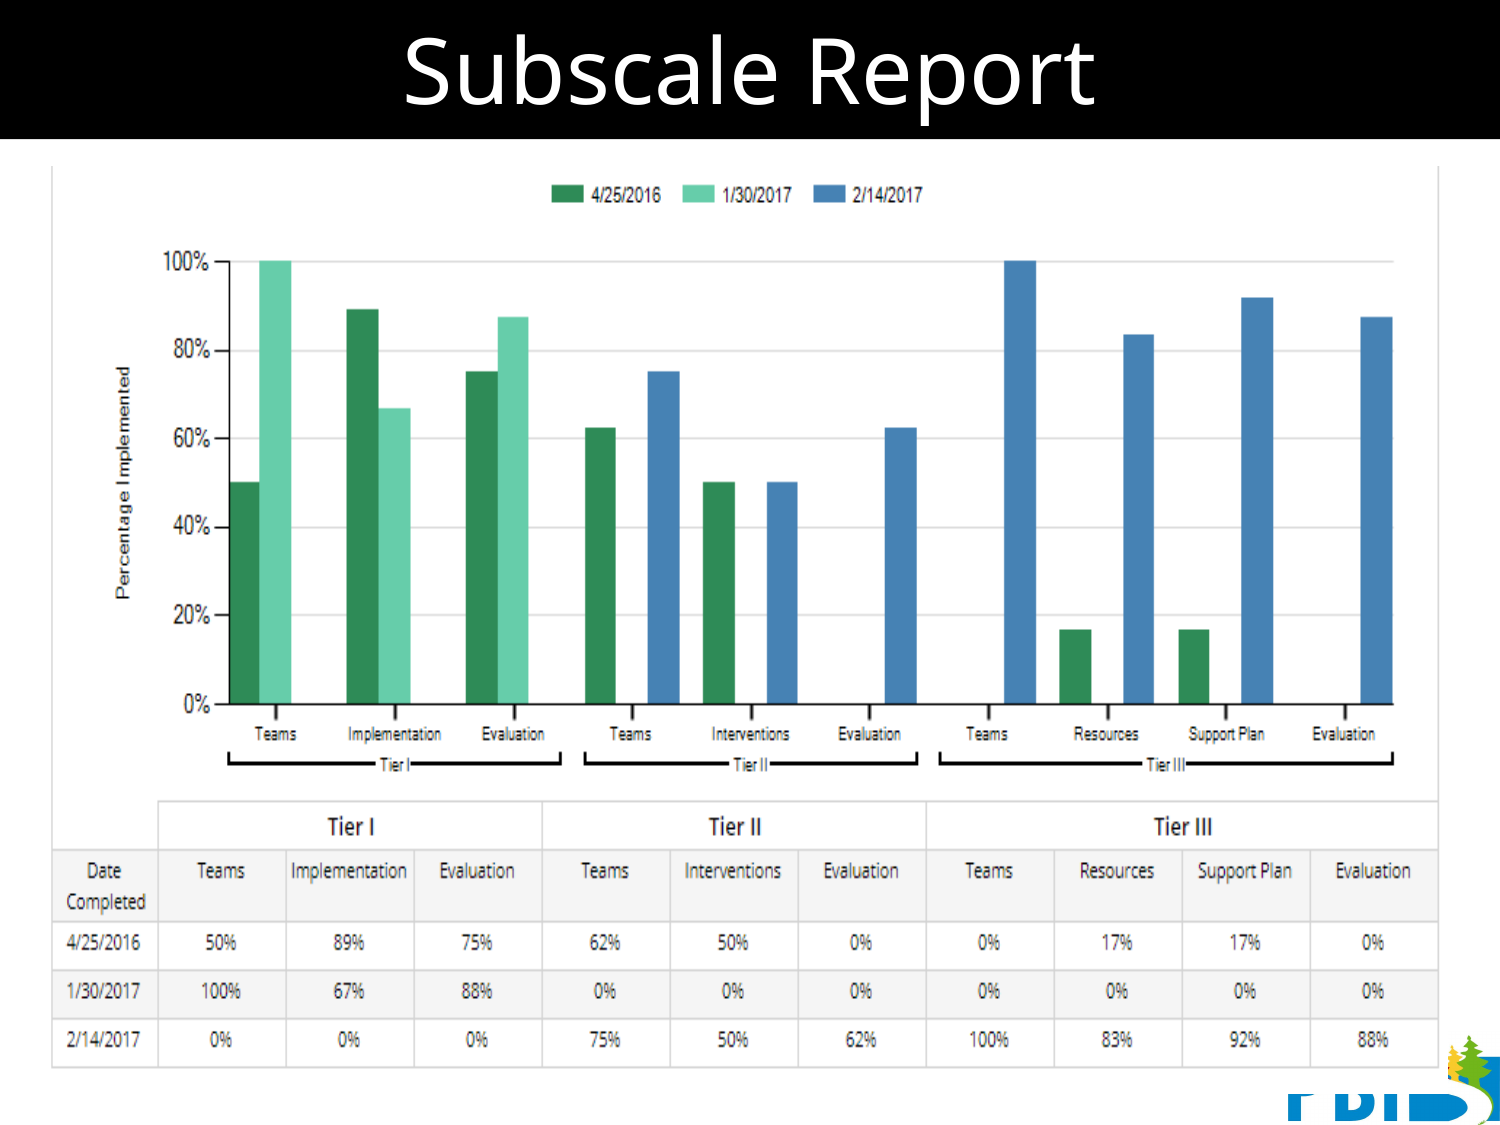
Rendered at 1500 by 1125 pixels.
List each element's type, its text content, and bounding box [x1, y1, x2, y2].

title Subscale Report [0, 0, 1500, 140]
picture [49, 165, 1500, 1125]
